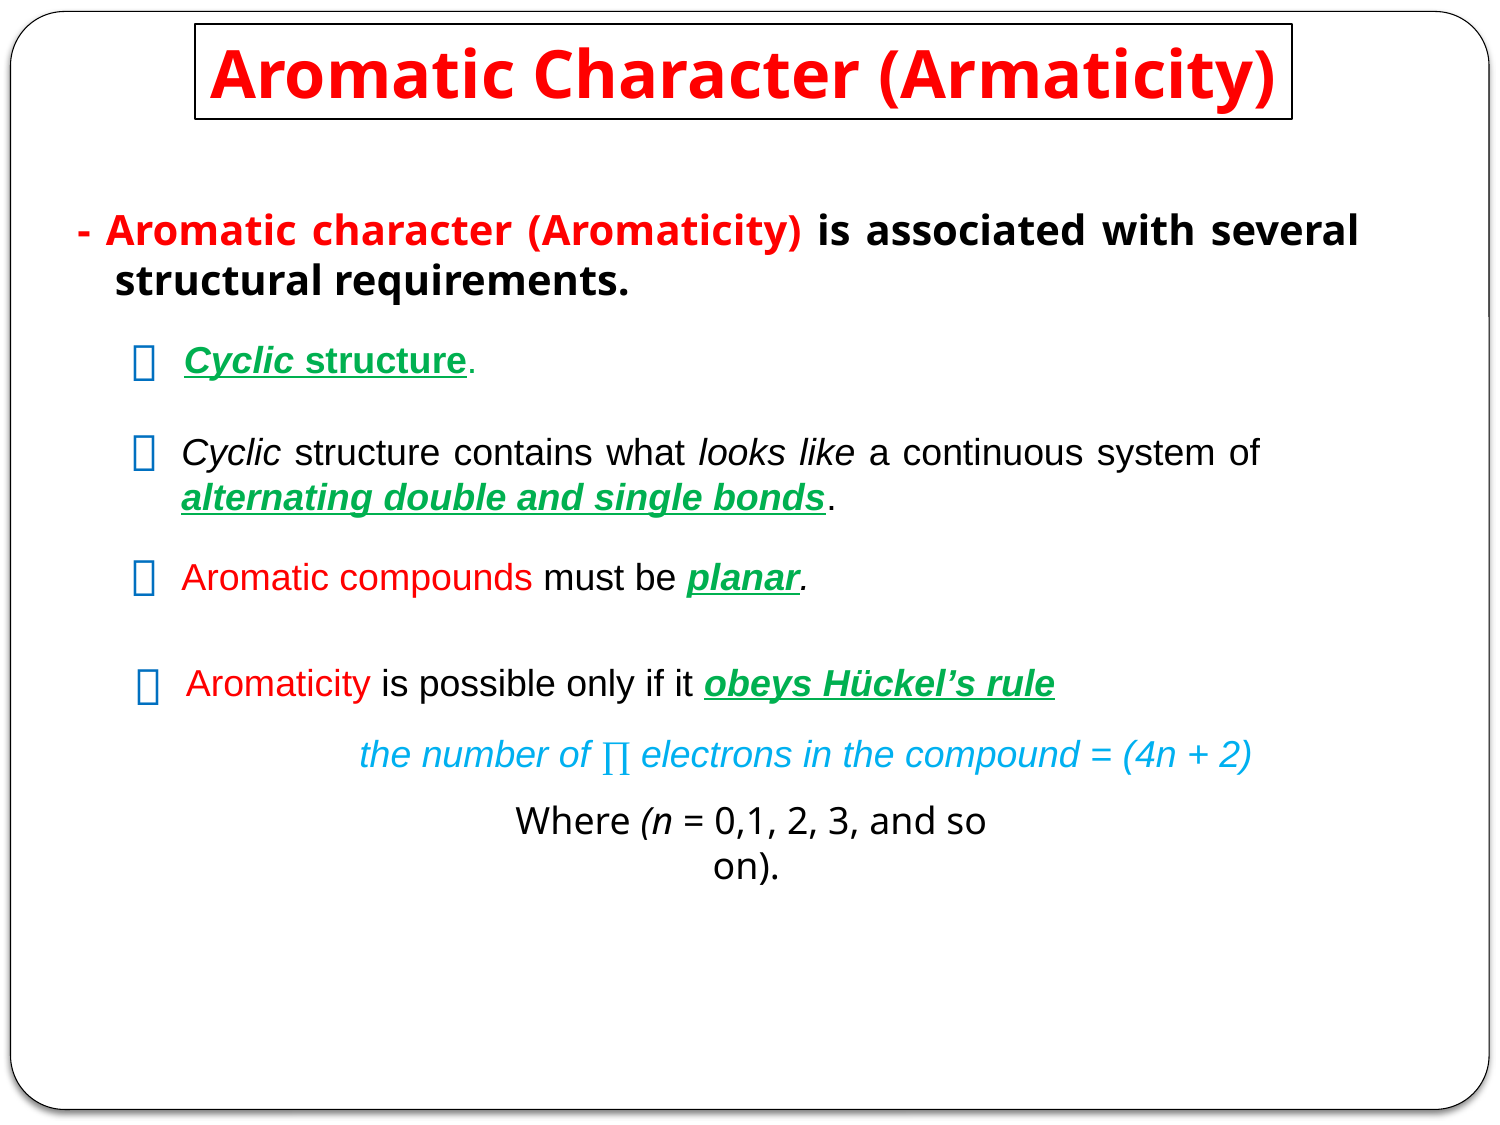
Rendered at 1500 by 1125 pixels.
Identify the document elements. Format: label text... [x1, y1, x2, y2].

text_box  [118, 647, 219, 723]
text_box Aromatic Character (Armaticity) [194, 23, 1293, 120]
text_box  [115, 414, 216, 490]
text_box Aromatic compounds must be planar. [216, 545, 1031, 606]
text_box  [115, 539, 216, 615]
text_box Cyclic structure contains what looks like a continuous system of alternating double and single bonds. [166, 420, 1275, 526]
text_box Aromaticity is possible only if it obeys Hückel’s rule [219, 651, 1106, 711]
text_box the number of ∏ electrons in the compound = (4n + 2) [312, 722, 1300, 782]
text_box Where (n = 0,1, 2, 3, and so on). [490, 789, 1013, 895]
text_box Cyclic structure. [216, 328, 513, 389]
text_box  [115, 323, 216, 399]
text_box - Aromatic character (Aromaticity) is associated with several structural requirements. [62, 196, 1375, 312]
